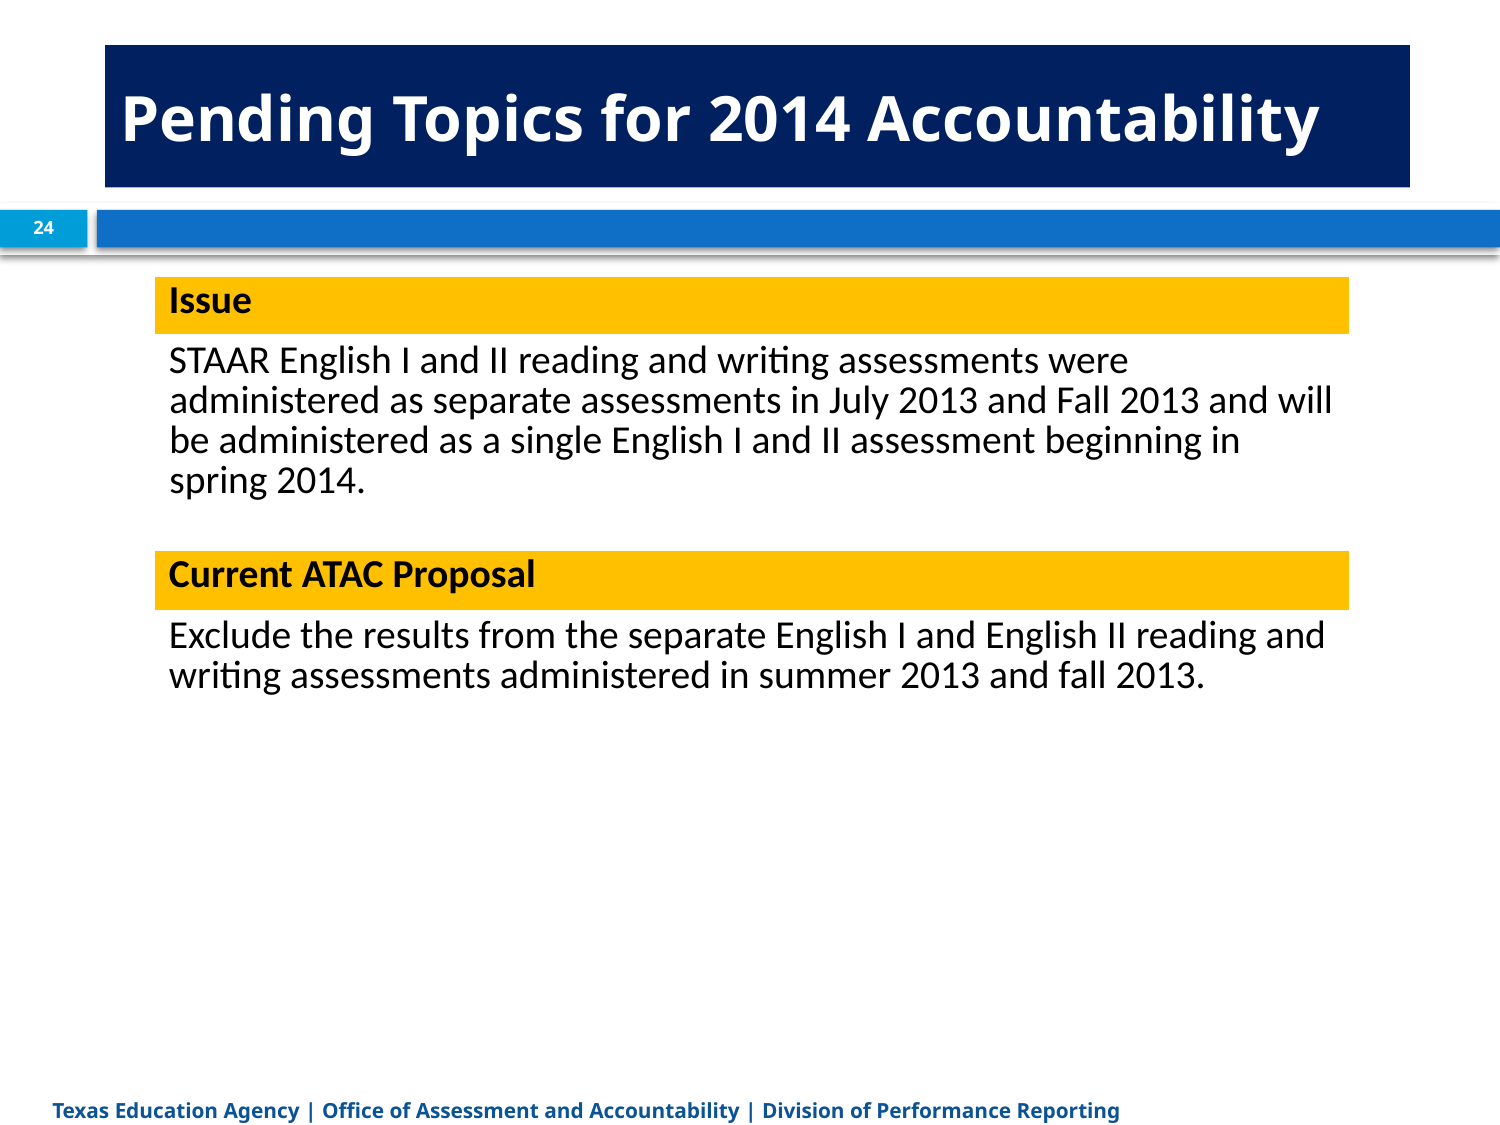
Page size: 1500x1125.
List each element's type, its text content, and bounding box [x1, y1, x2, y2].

title Pending Topics for 2014 Accountability [104, 44, 1411, 188]
text_box Texas Education Agency | Office of Assessment and Accountability | Division of Performance Reporting [37, 1060, 1388, 1125]
table_cell Exclude the results from the separate English I and English II reading and writing assessments administered in summer 2013 and fall 2013. [155, 612, 1349, 705]
table_cell Current ATAC Proposal [155, 551, 1349, 610]
table_cell STAAR English I and II reading and writing assessments were administered as separate assessments in July 2013 and Fall 2013 and will be administered as a single English I and II assessment beginning in spring 2014. [155, 339, 1349, 550]
slide_number 24 [0, 208, 88, 249]
table_header Issue [155, 277, 1349, 334]
